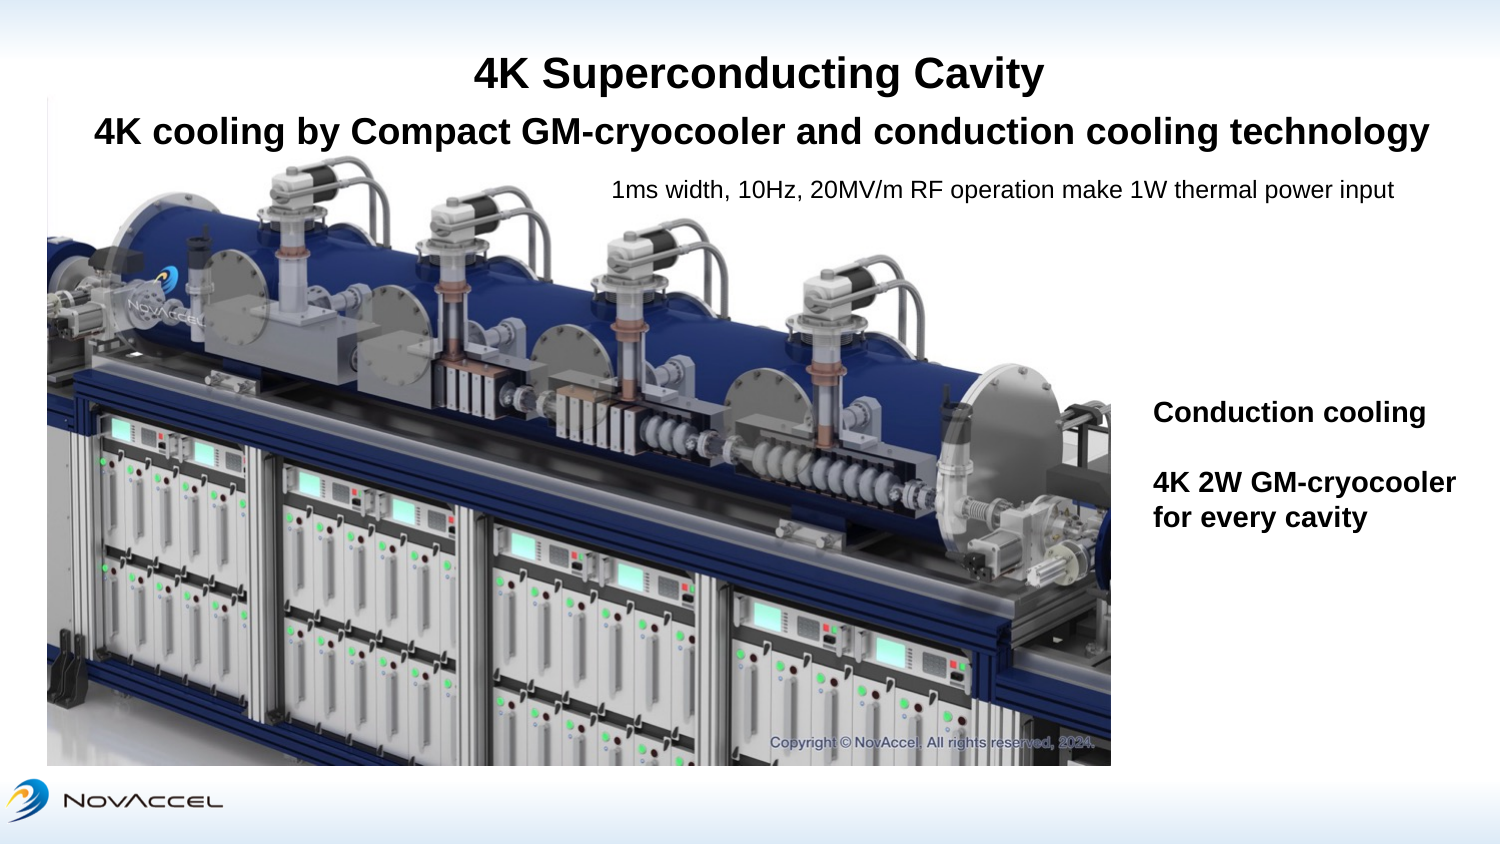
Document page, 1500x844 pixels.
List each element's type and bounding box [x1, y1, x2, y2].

text_box [0, 0, 1500, 844]
